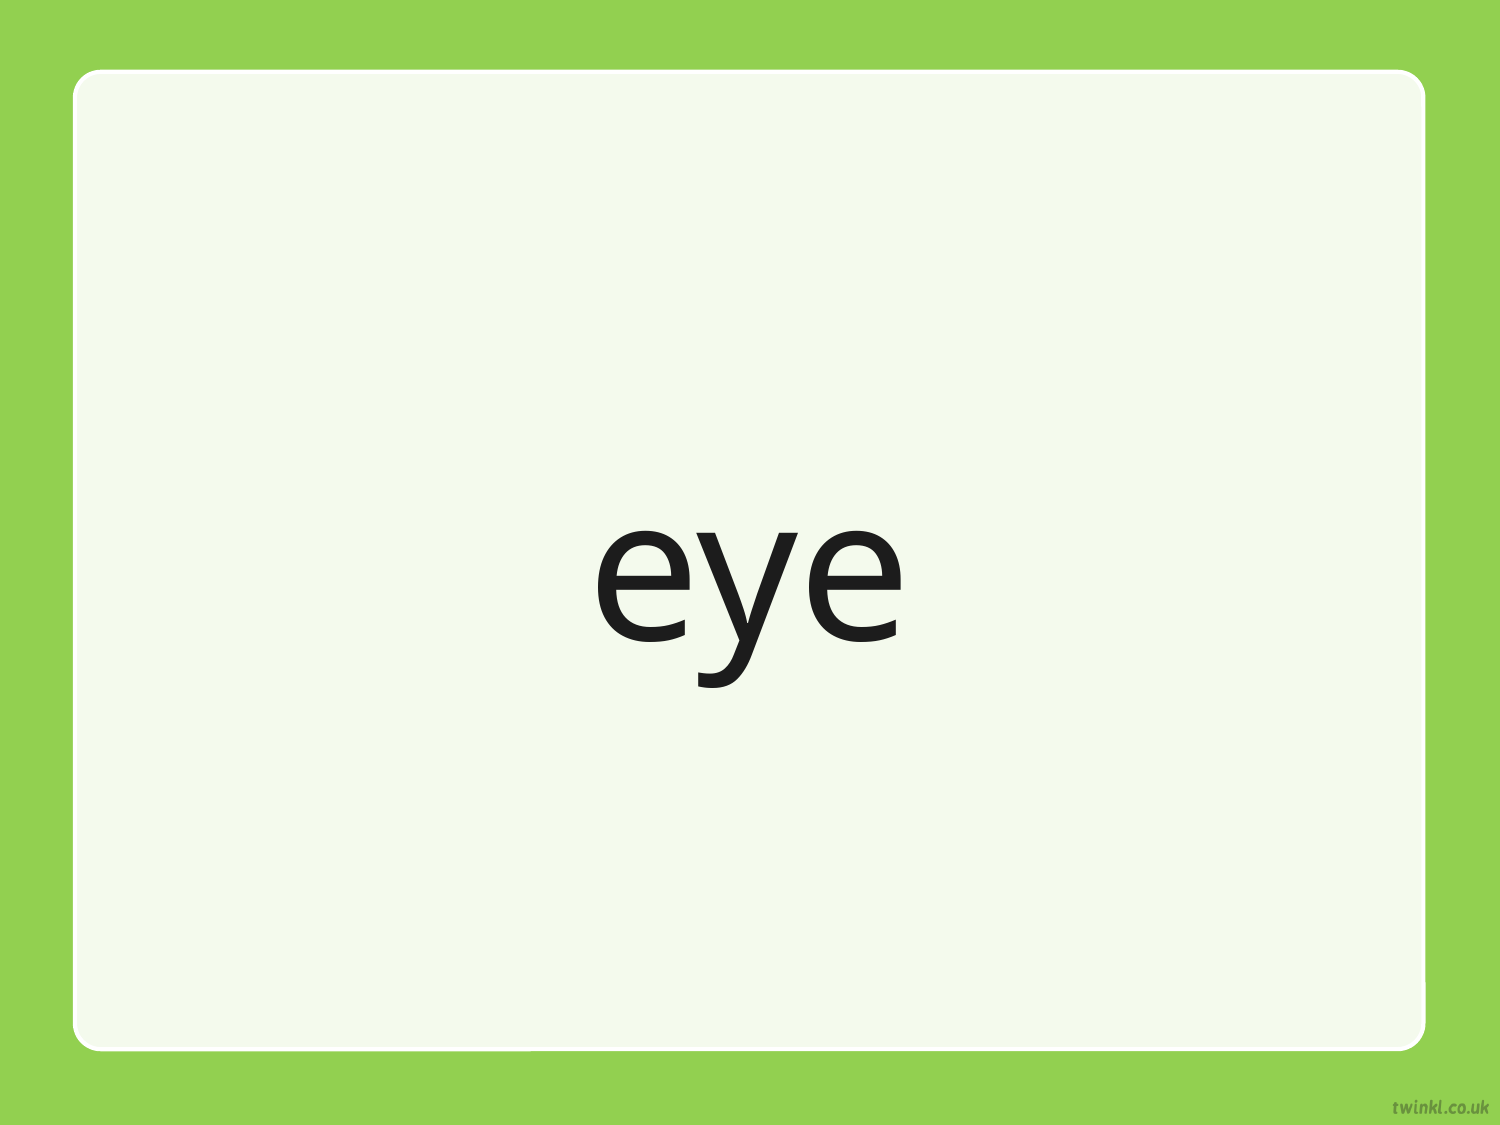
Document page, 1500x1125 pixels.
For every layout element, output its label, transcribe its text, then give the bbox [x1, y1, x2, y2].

picture [1392, 1099, 1489, 1114]
list eye [73, 70, 1426, 1051]
